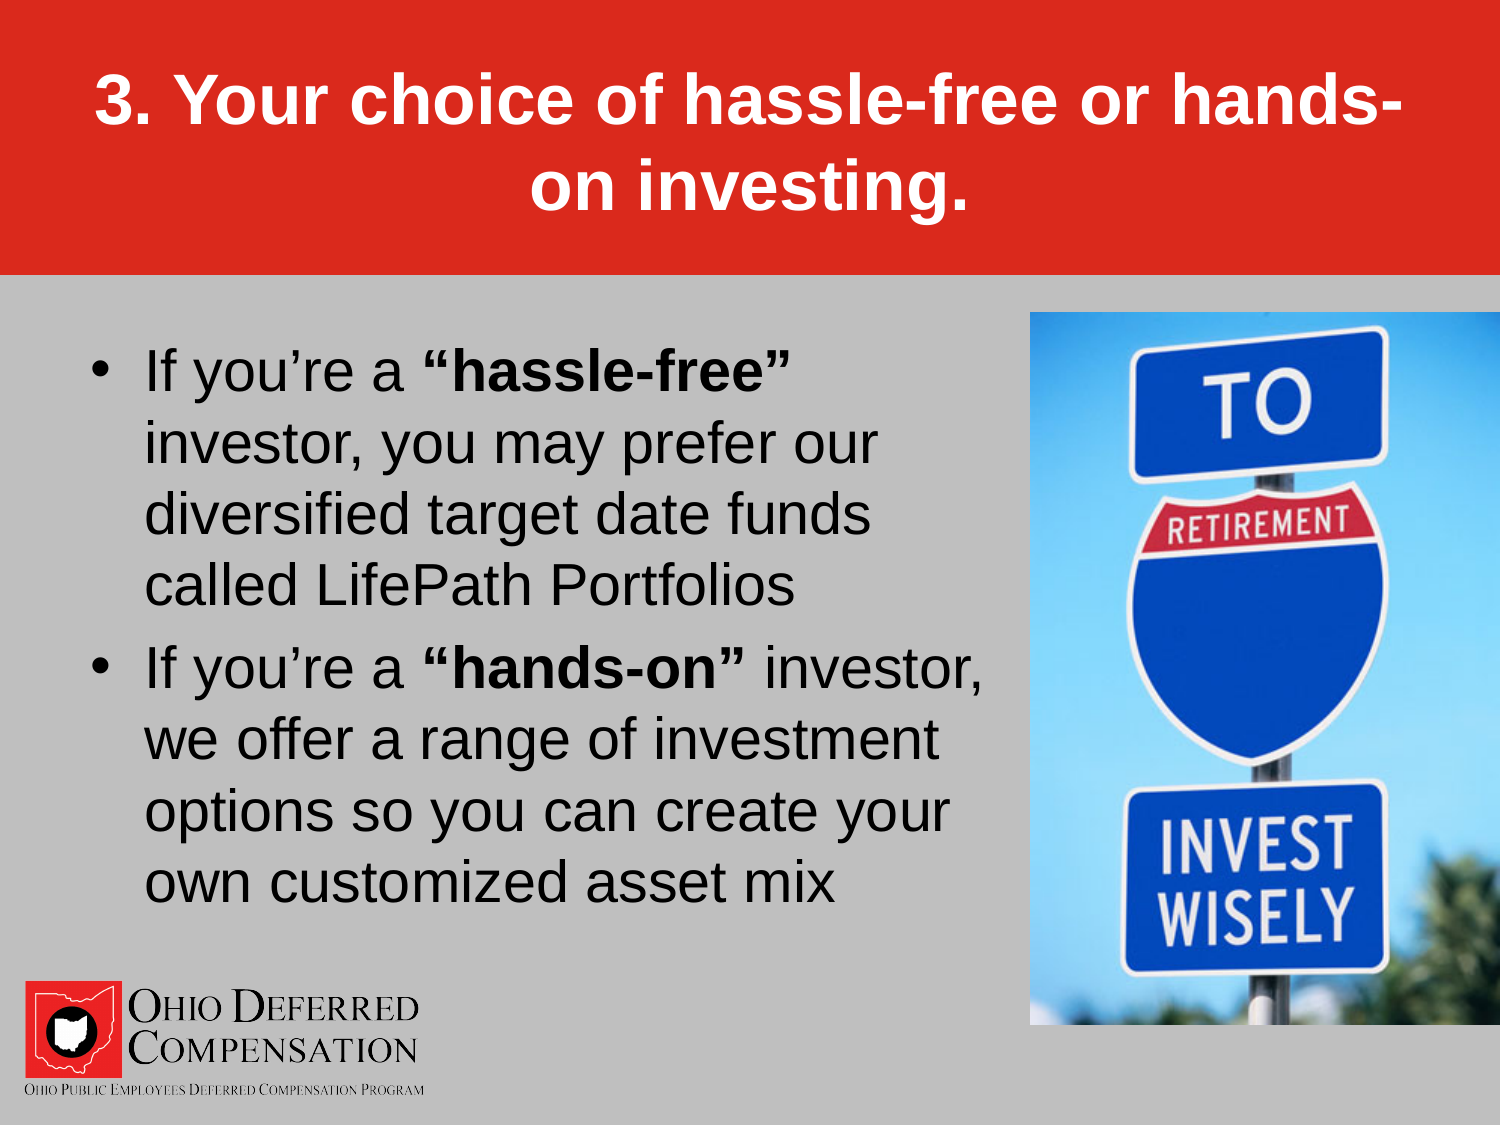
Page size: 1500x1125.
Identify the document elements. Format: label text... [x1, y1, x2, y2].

title 3. Your choice of hassle-free or hands-on investing. [75, 45, 1425, 233]
picture [24, 979, 425, 1100]
text_box [0, 0, 1500, 277]
list If you’re a “hassle-free” investor, you may prefer our diversified target date funds called LifePath Portfolios If you’re a “hands-on” investor, we offer a range of investment options so you can create your own customized asset mix [75, 324, 1013, 975]
picture [1029, 312, 1500, 1026]
